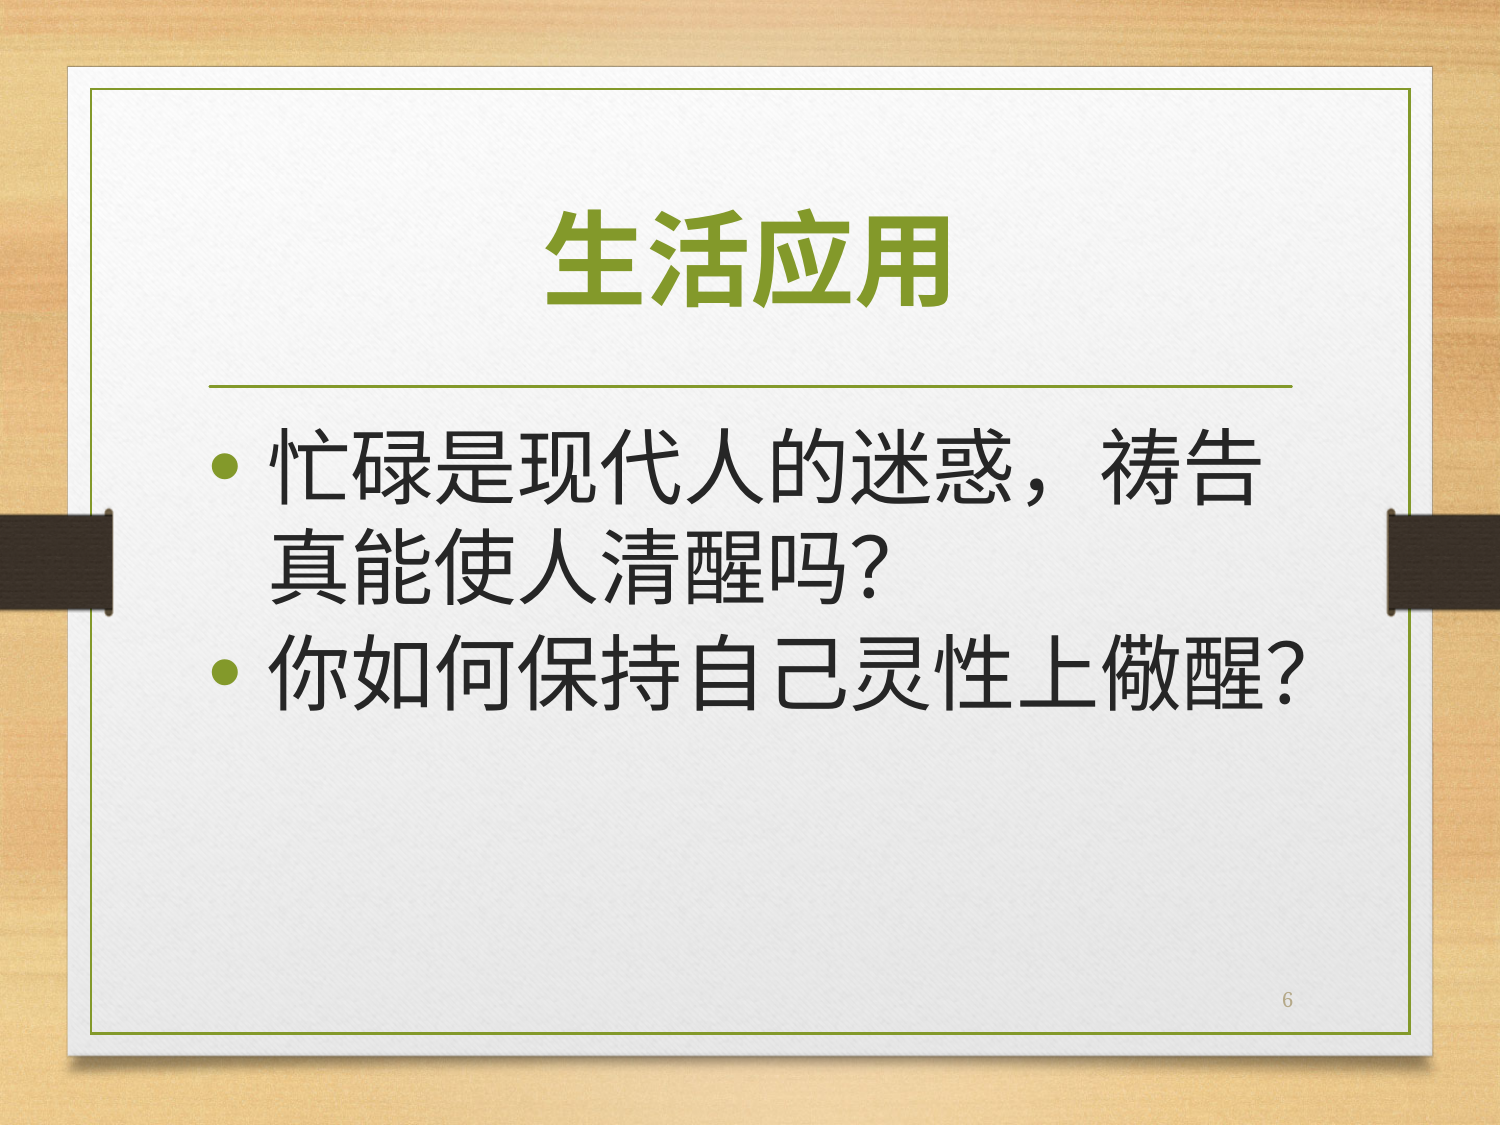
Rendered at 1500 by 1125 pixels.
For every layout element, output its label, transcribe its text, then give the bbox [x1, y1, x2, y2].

slide_number 6 [1243, 977, 1309, 1024]
title 生活应用 [193, 150, 1309, 365]
list 忙碌是现代人的迷惑，祷告真能使人清醒吗？ 你如何保持自己灵性上儆醒？ [193, 408, 1309, 974]
picture [0, 0, 1500, 1125]
